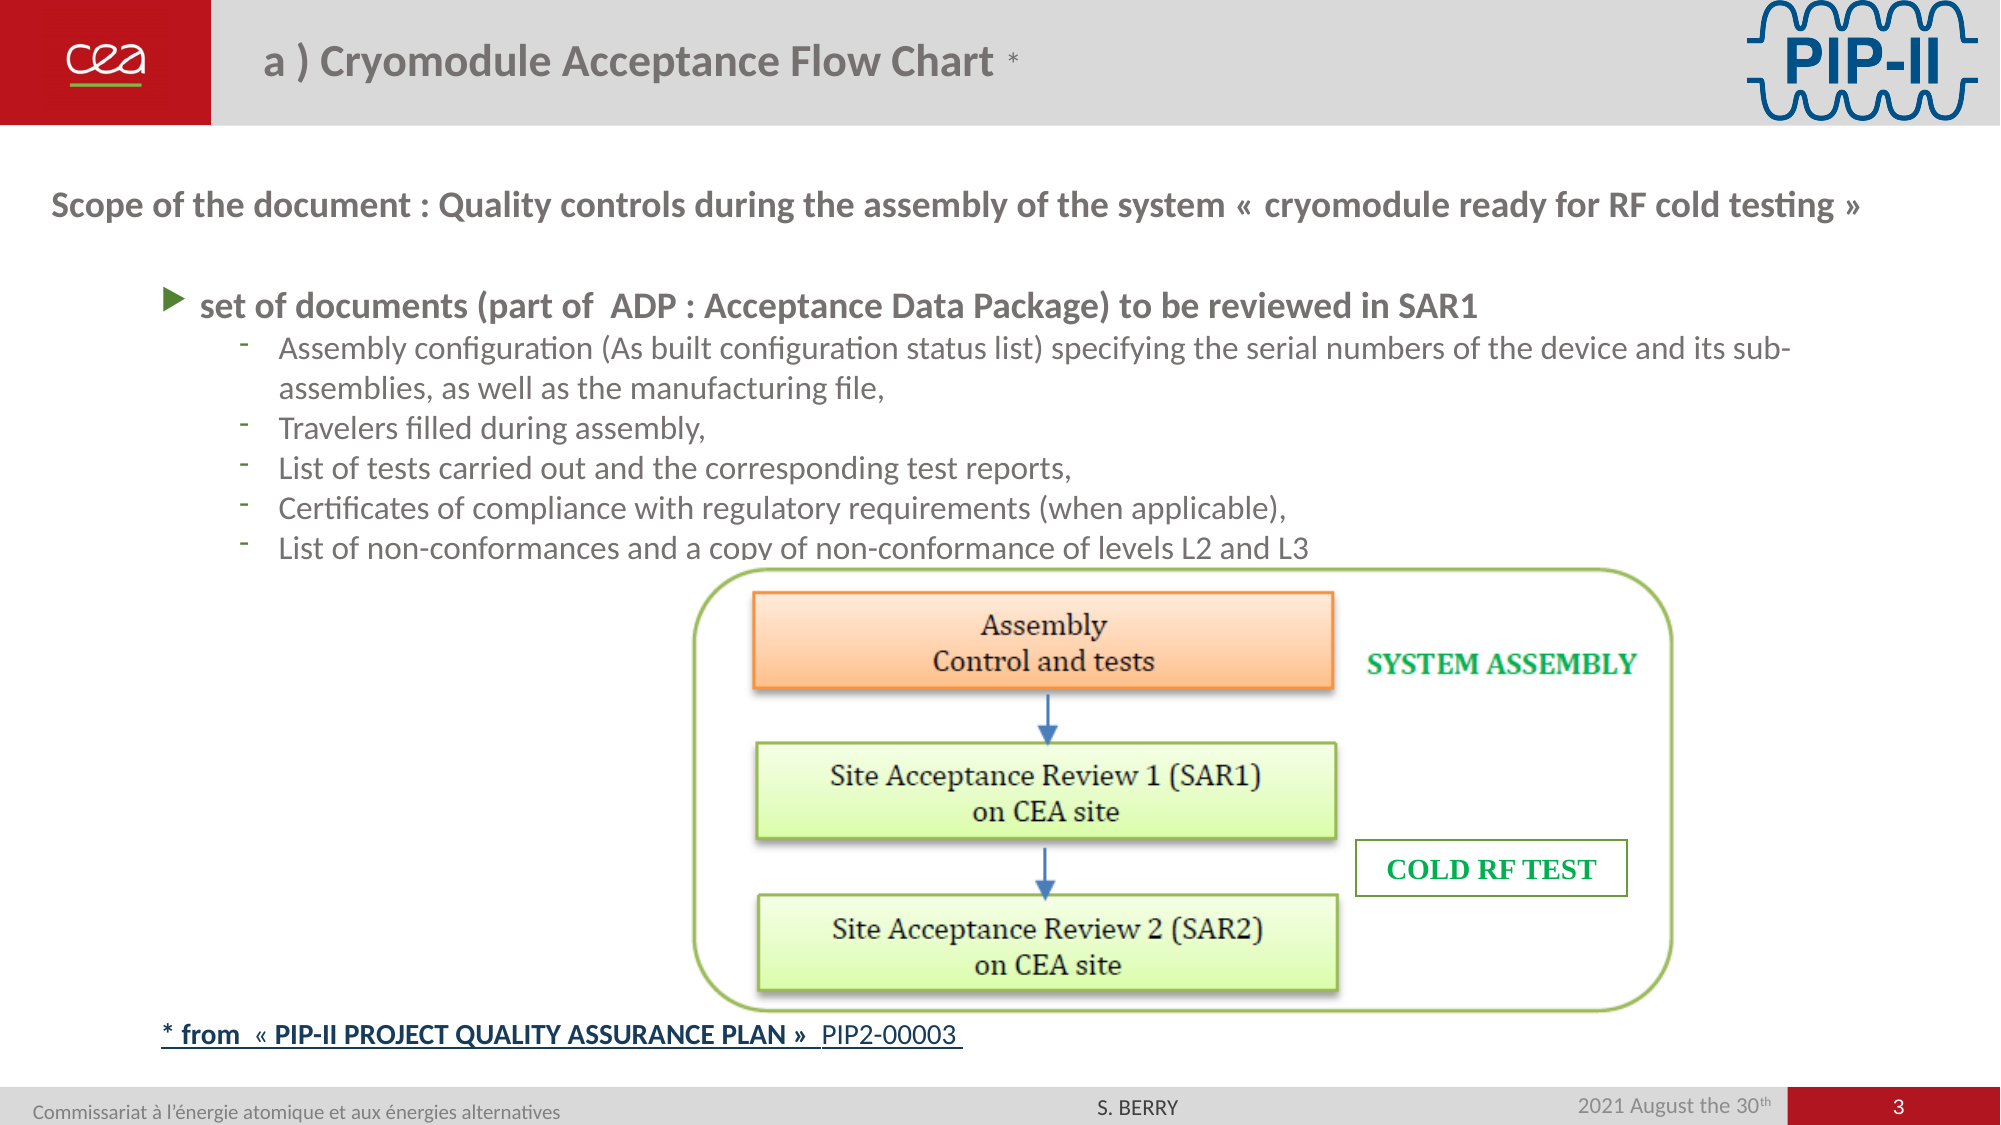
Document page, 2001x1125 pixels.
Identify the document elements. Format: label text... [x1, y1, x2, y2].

picture [654, 560, 1710, 1024]
title a ) Cryomodule Acceptance Flow Chart * [242, 32, 1204, 95]
list set of documents (part of ADP : Acceptance Data Package) to be reviewed in SAR1 Assembly configuration (As built configuration status list) specifying the serial numbers of the device and its sub-assemblies, as well as the manufacturing file, Travelers filled during assembly, List of tests carried out and the corresponding test reports, Certificates of compliance with regulatory requirements (when applicable), List of non-conformances and a copy of non-conformance of levels L2 and L3 * from « PIP-II PROJECT QUALITY ASSURANCE PLAN » PIP2-00003 [139, 270, 1865, 1070]
list Scope of the document : Quality controls during the assembly of the system « cryomodule ready for RF cold testing » [30, 175, 1968, 238]
picture [43, 8, 168, 110]
picture [1747, 0, 1978, 121]
slide_number 3 [1830, 1093, 1968, 1119]
